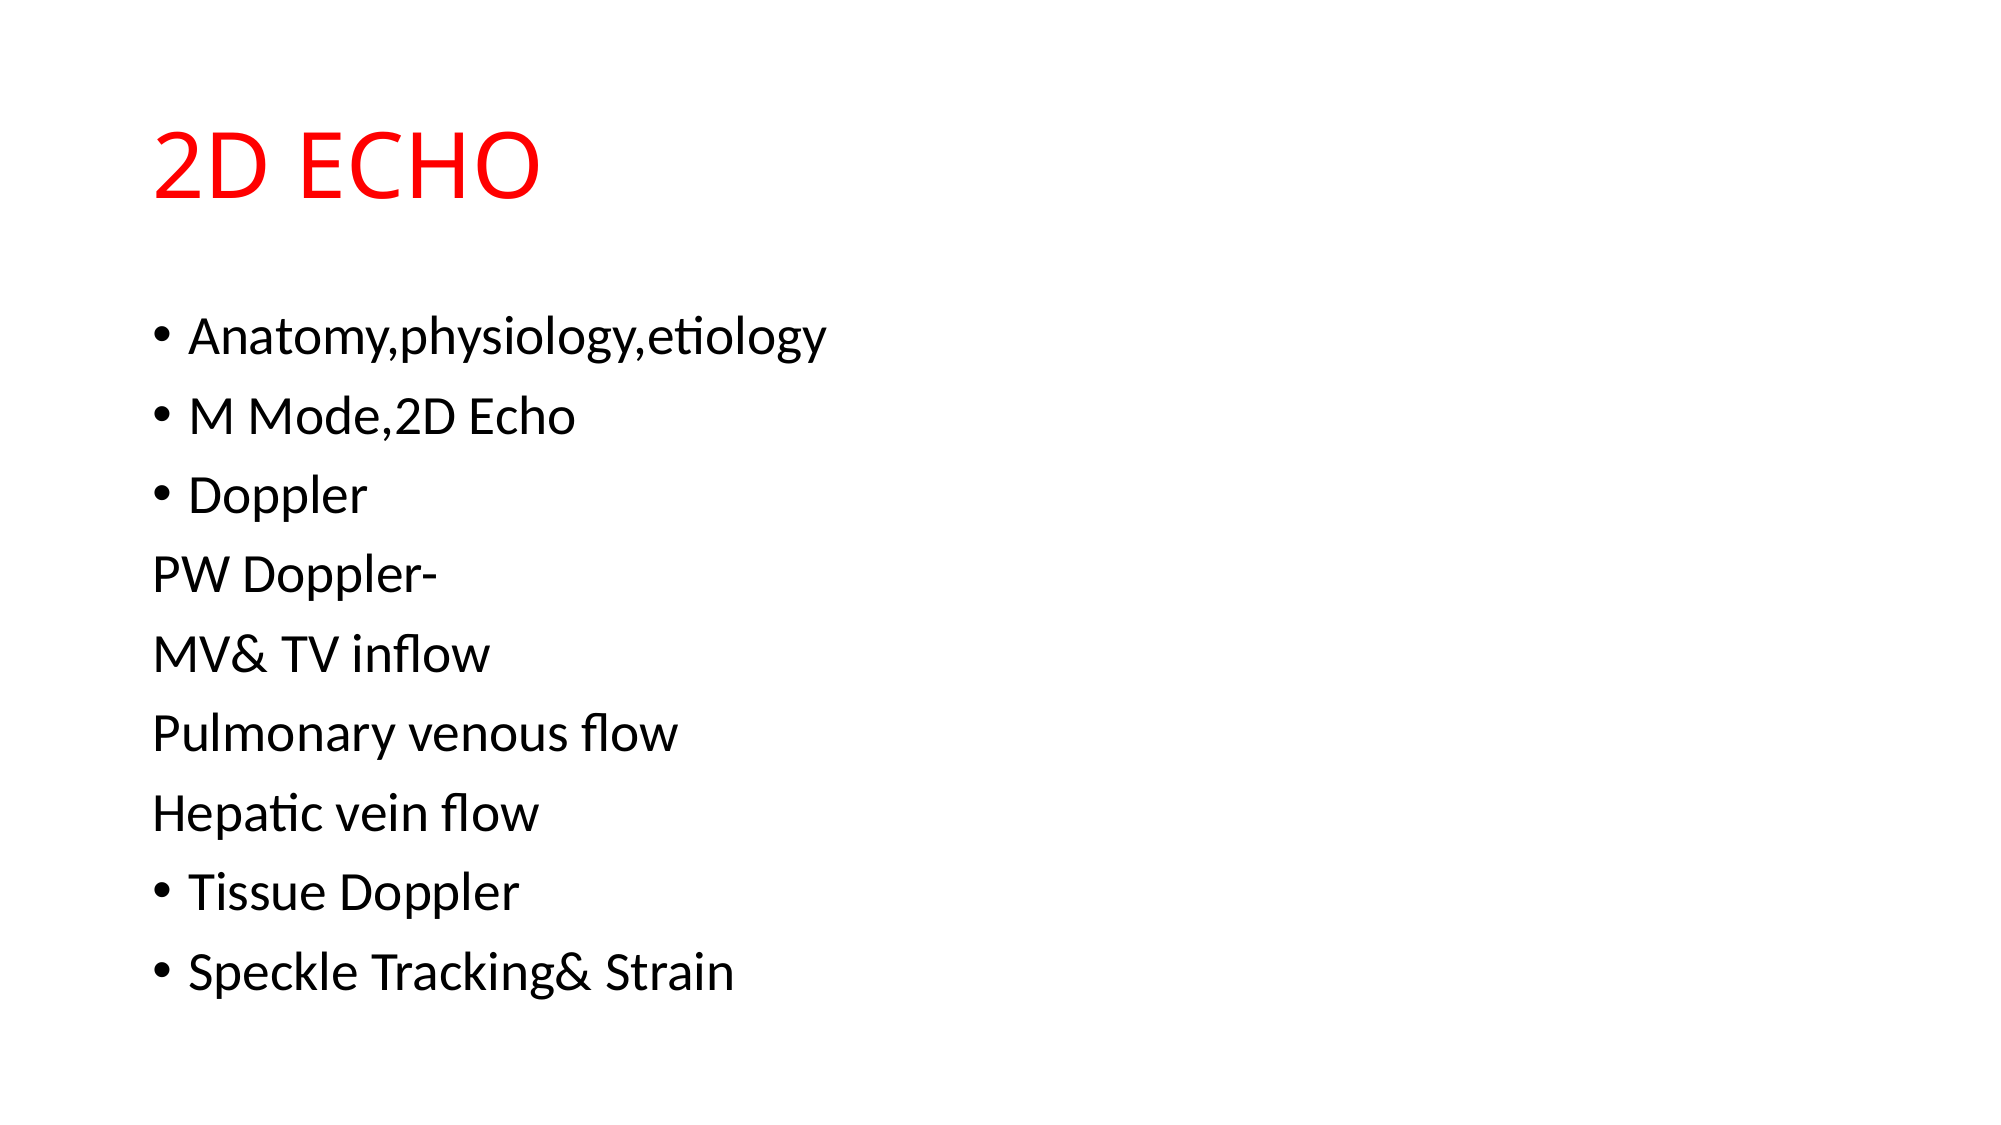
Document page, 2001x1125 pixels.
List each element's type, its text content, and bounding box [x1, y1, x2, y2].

list Anatomy,physiology,etiology M Mode,2D Echo Doppler PW Doppler- MV& TV inflow Pulmonary venous flow Hepatic vein flow Tissue Doppler Speckle Tracking& Strain [137, 299, 1863, 1014]
title 2D ECHO [137, 59, 1863, 278]
